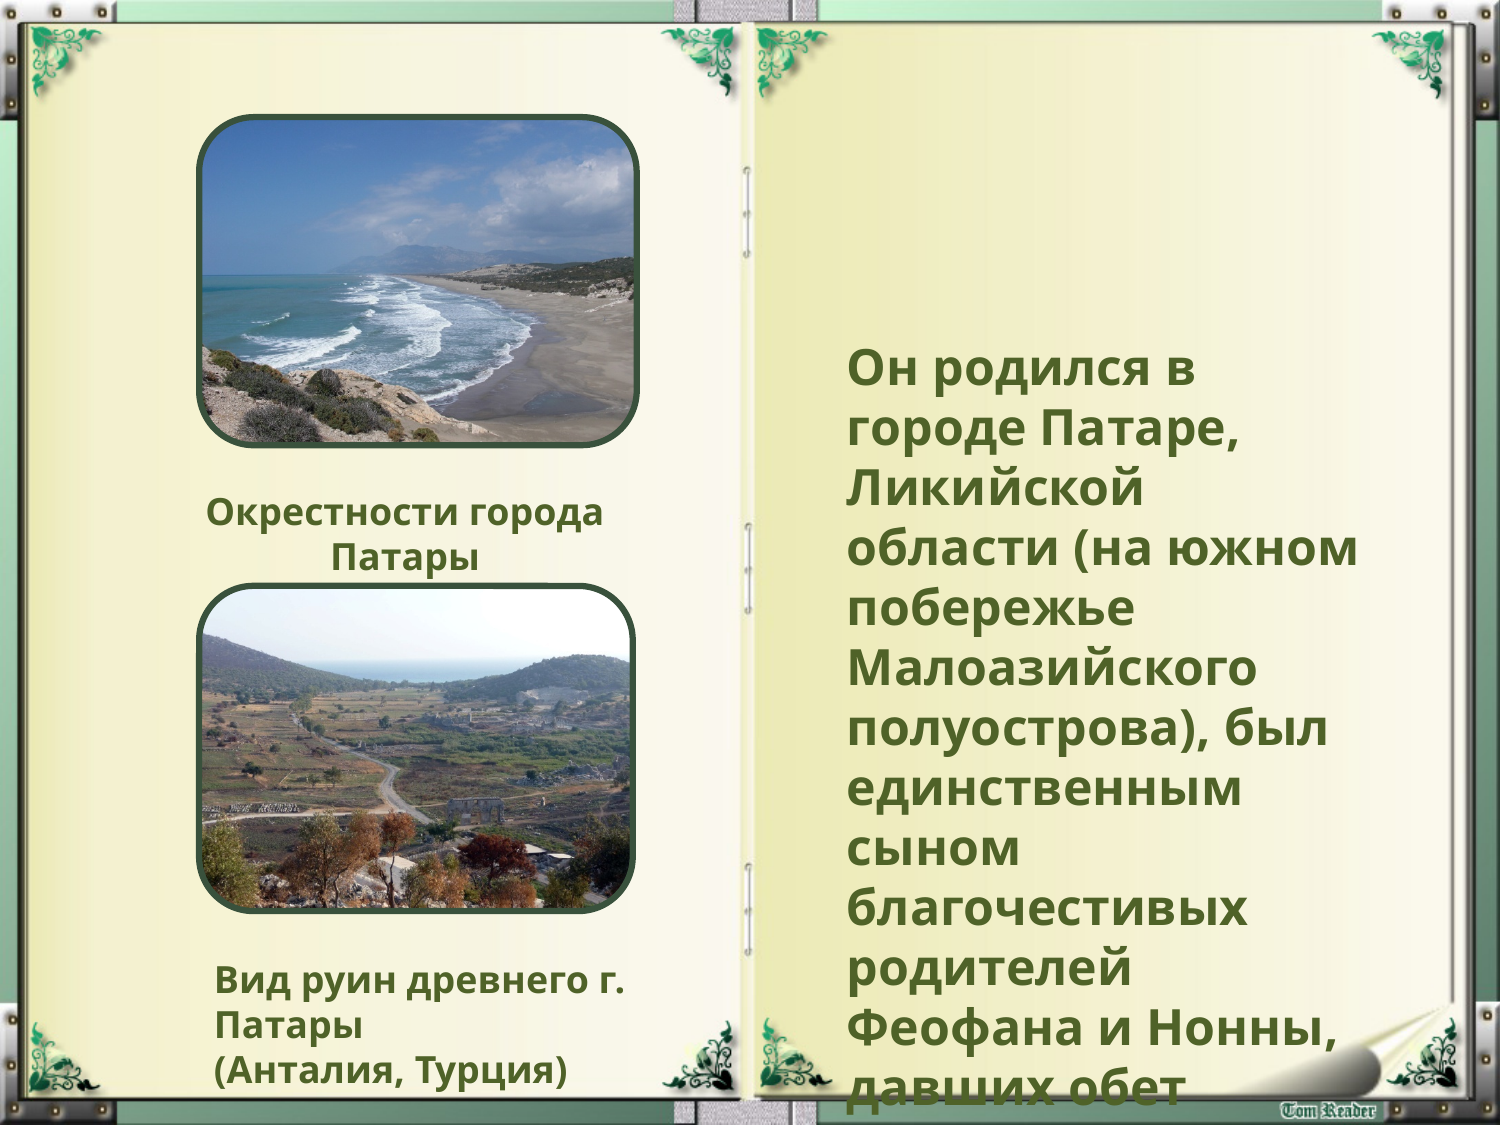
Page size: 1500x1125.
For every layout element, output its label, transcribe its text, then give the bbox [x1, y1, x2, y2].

text_box Он родился в городе Патаре, Ликийской области (на южном побережье Малоазийского полуострова), был единственным сыном благочестивых родителей Феофана и Нонны, давших обет посвятить его Богу. [832, 328, 1383, 1125]
picture [0, 0, 1500, 1125]
text_box Вид руин древнего г. Патары (Анталия, Турция) [199, 949, 692, 1099]
text_box Окрестности города Патары [164, 480, 647, 586]
